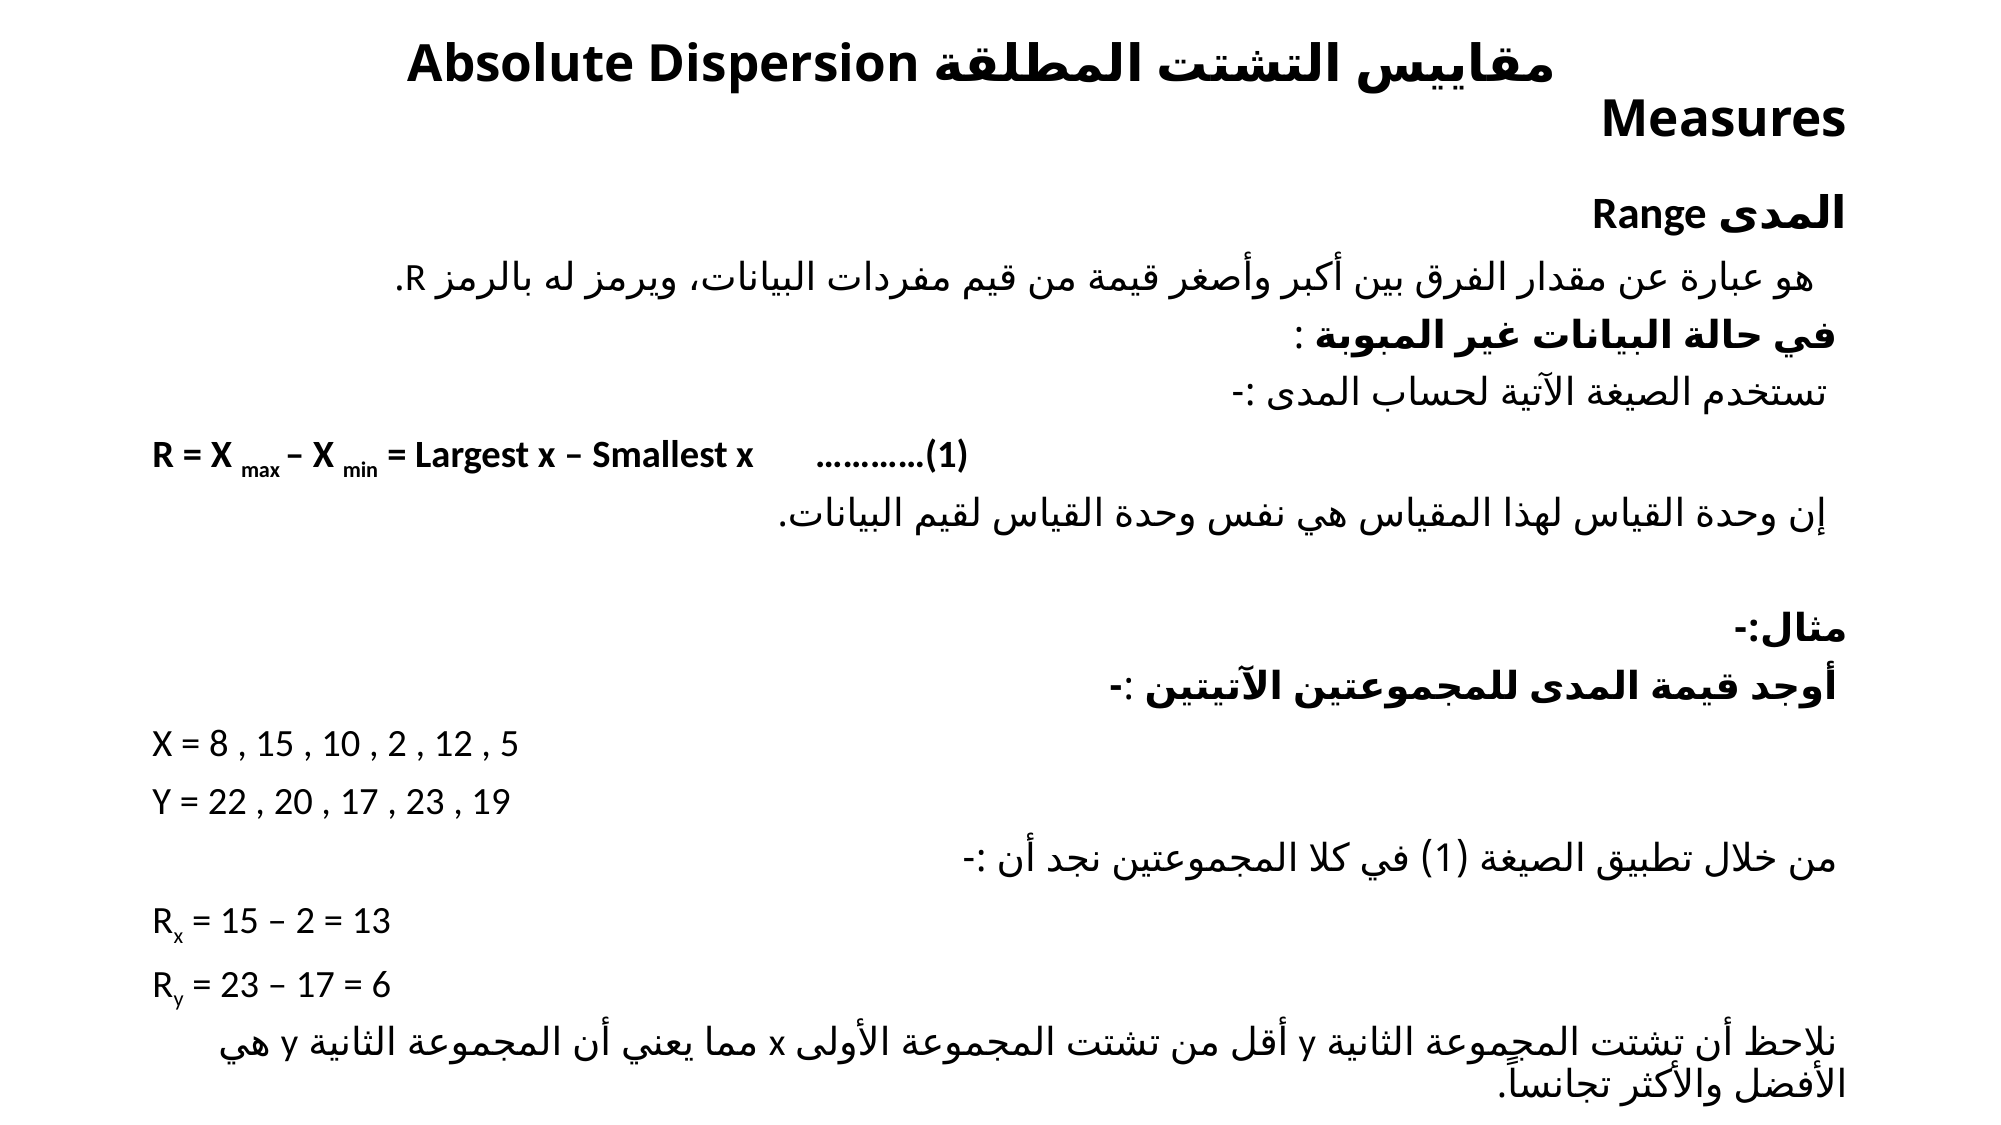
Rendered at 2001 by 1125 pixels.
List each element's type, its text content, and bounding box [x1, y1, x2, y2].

title مقاييس التشتت المطلقة Absolute Dispersion Measures [137, 29, 1863, 182]
list المدى Range هو عبارة عن مقدار الفرق بين أكبر وأصغر قيمة من قيم مفردات البيانات، ويرمز له بالرمز R. في حالة البيانات غير المبوبة : تستخدم الصيغة الآتية لحساب المدى :- R = X max – X min = Largest x – Smallest x …………(1) إن وحدة القياس لهذا المقياس هي نفس وحدة القياس لقيم البيانات. مثال:- أوجد قيمة المدى للمجموعتين الآتيتين :- X = 8 , 15 , 10 , 2 , 12 , 5 Y = 22 , 20 , 17 , 23 , 19 من خلال تطبيق الصيغة (1) في كلا المجموعتين نجد أن :- Rx = 15 – 2 = 13 Ry = 23 – 17 = 6 نلاحظ أن تشتت المجموعة الثانية y أقل من تشتت المجموعة الأولى x مما يعني أن المجموعة الثانية y هي الأفضل والأكثر تجانساً. [137, 182, 1863, 1125]
